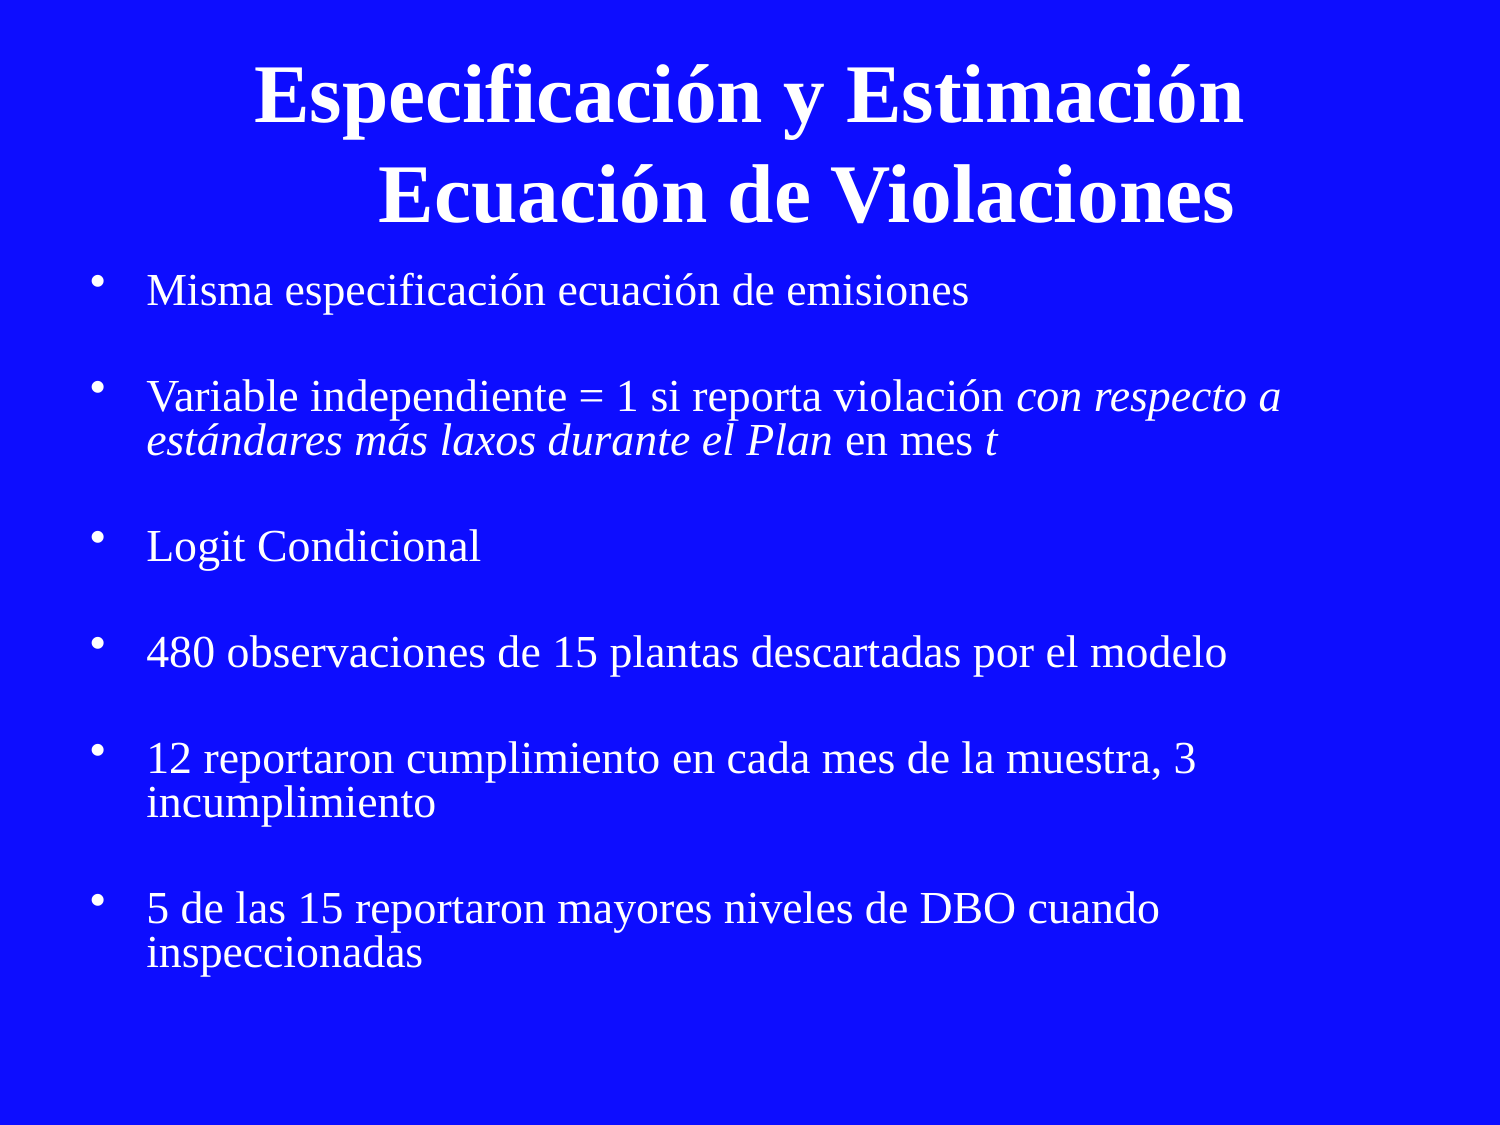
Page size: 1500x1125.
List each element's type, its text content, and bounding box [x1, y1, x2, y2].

list Misma especificación ecuación de emisiones Variable independiente = 1 si reporta violación con respecto a estándares más laxos durante el Plan en mes t Logit Condicional 480 observaciones de 15 plantas descartadas por el modelo 12 reportaron cumplimiento en cada mes de la muestra, 3 incumplimiento 5 de las 15 reportaron mayores niveles de DBO cuando inspeccionadas [74, 262, 1426, 1006]
title Especificación y Estimación Ecuación de Violaciones [74, 44, 1426, 233]
